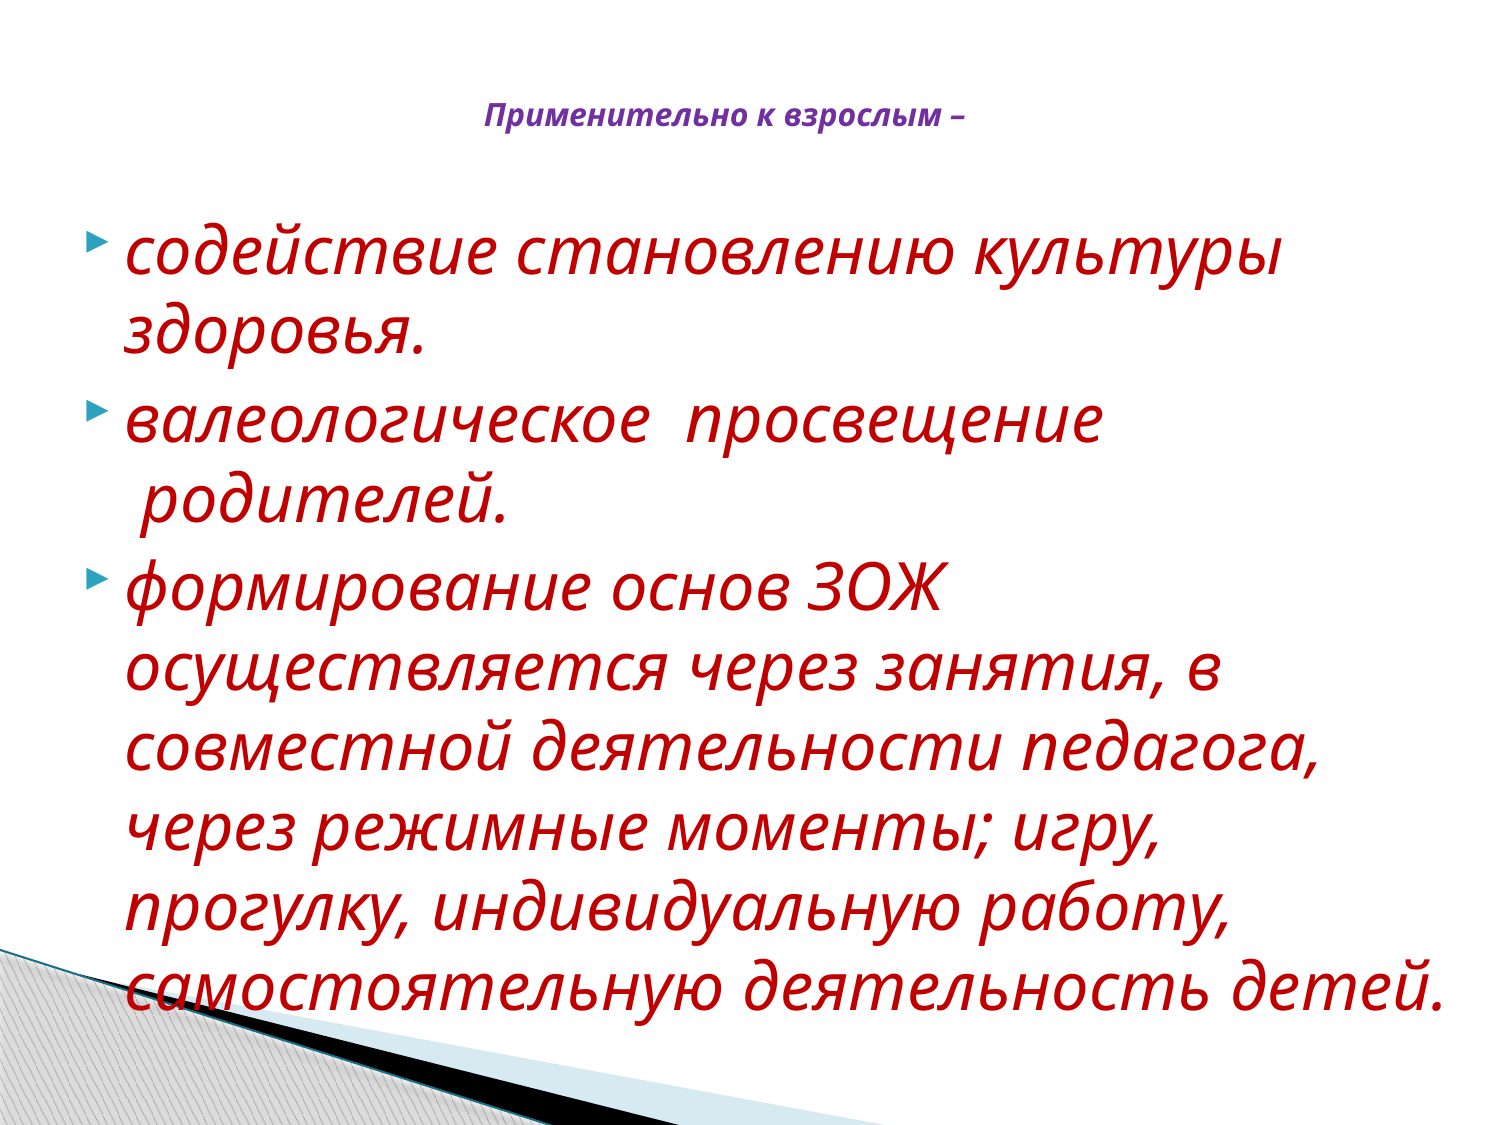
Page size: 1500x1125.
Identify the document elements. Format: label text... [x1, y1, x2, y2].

title Применительно к взрослым – [50, 47, 1400, 178]
list содействие становлению культуры здоровья. валеологическое просвещение родителей. формирование основ ЗОЖ осуществляется через занятия, в совместной деятельности педагога, через режимные моменты; игру, прогулку, индивидуальную работу, самостоятельную деятельность детей. [50, 200, 1479, 1038]
